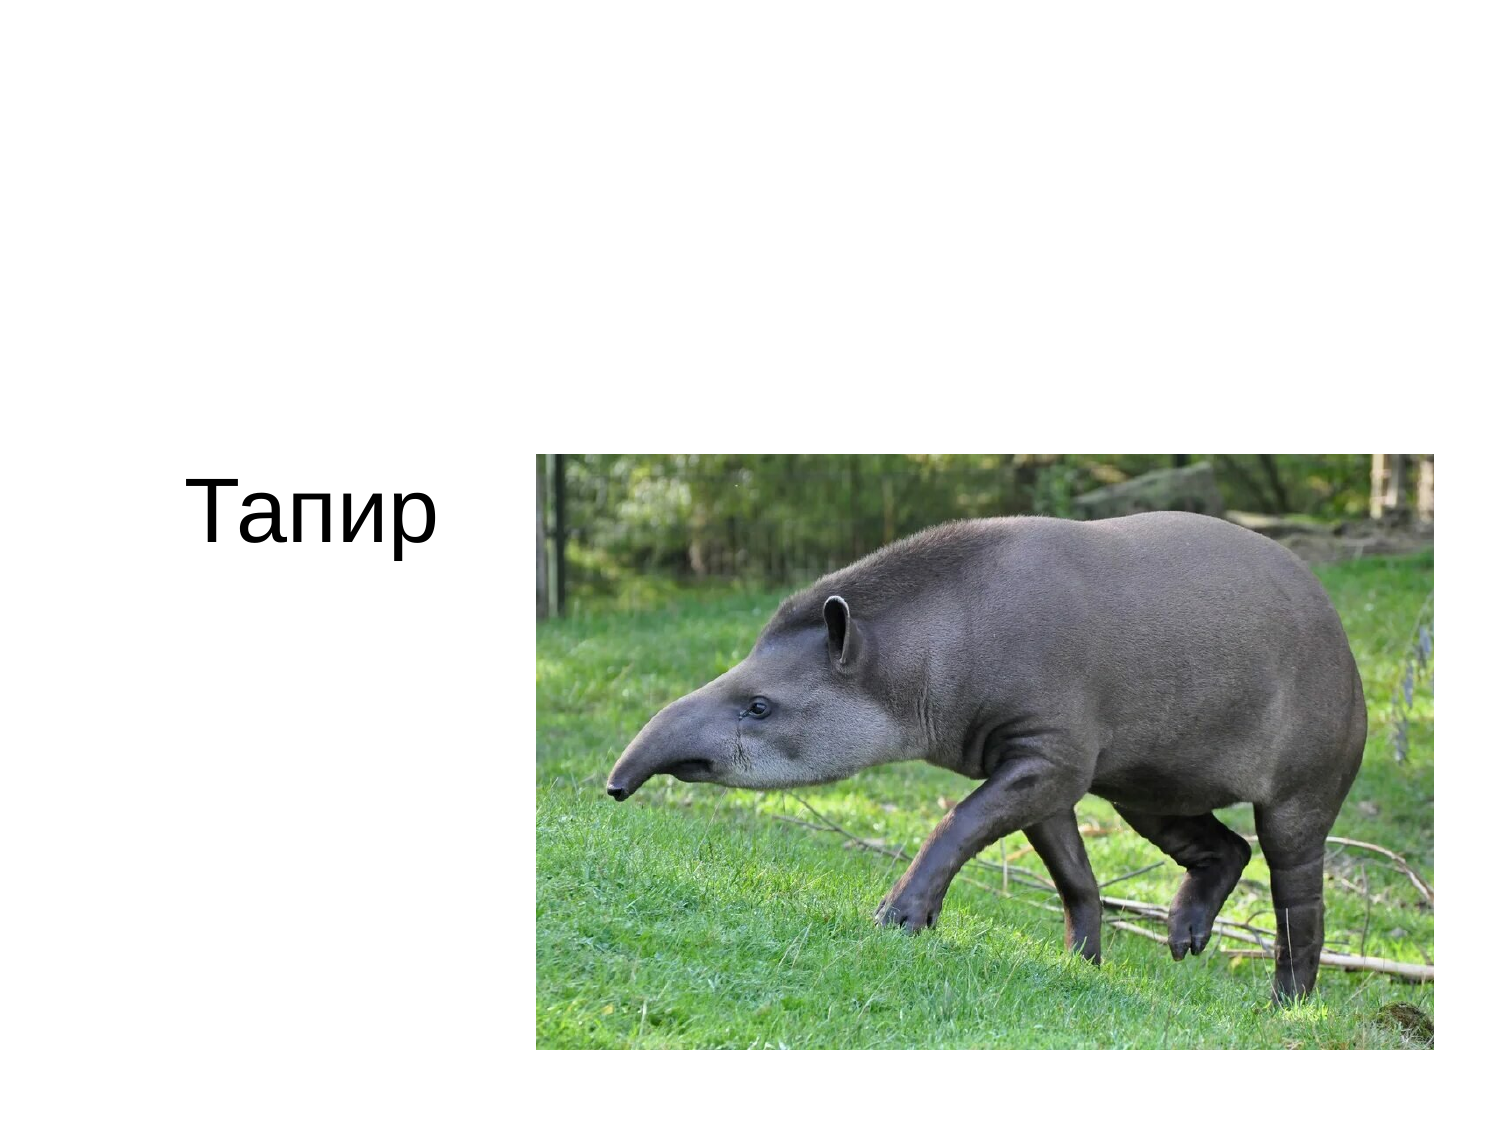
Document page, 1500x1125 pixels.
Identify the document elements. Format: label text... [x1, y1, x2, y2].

picture [536, 453, 1435, 1051]
title Тапир [0, 412, 650, 600]
